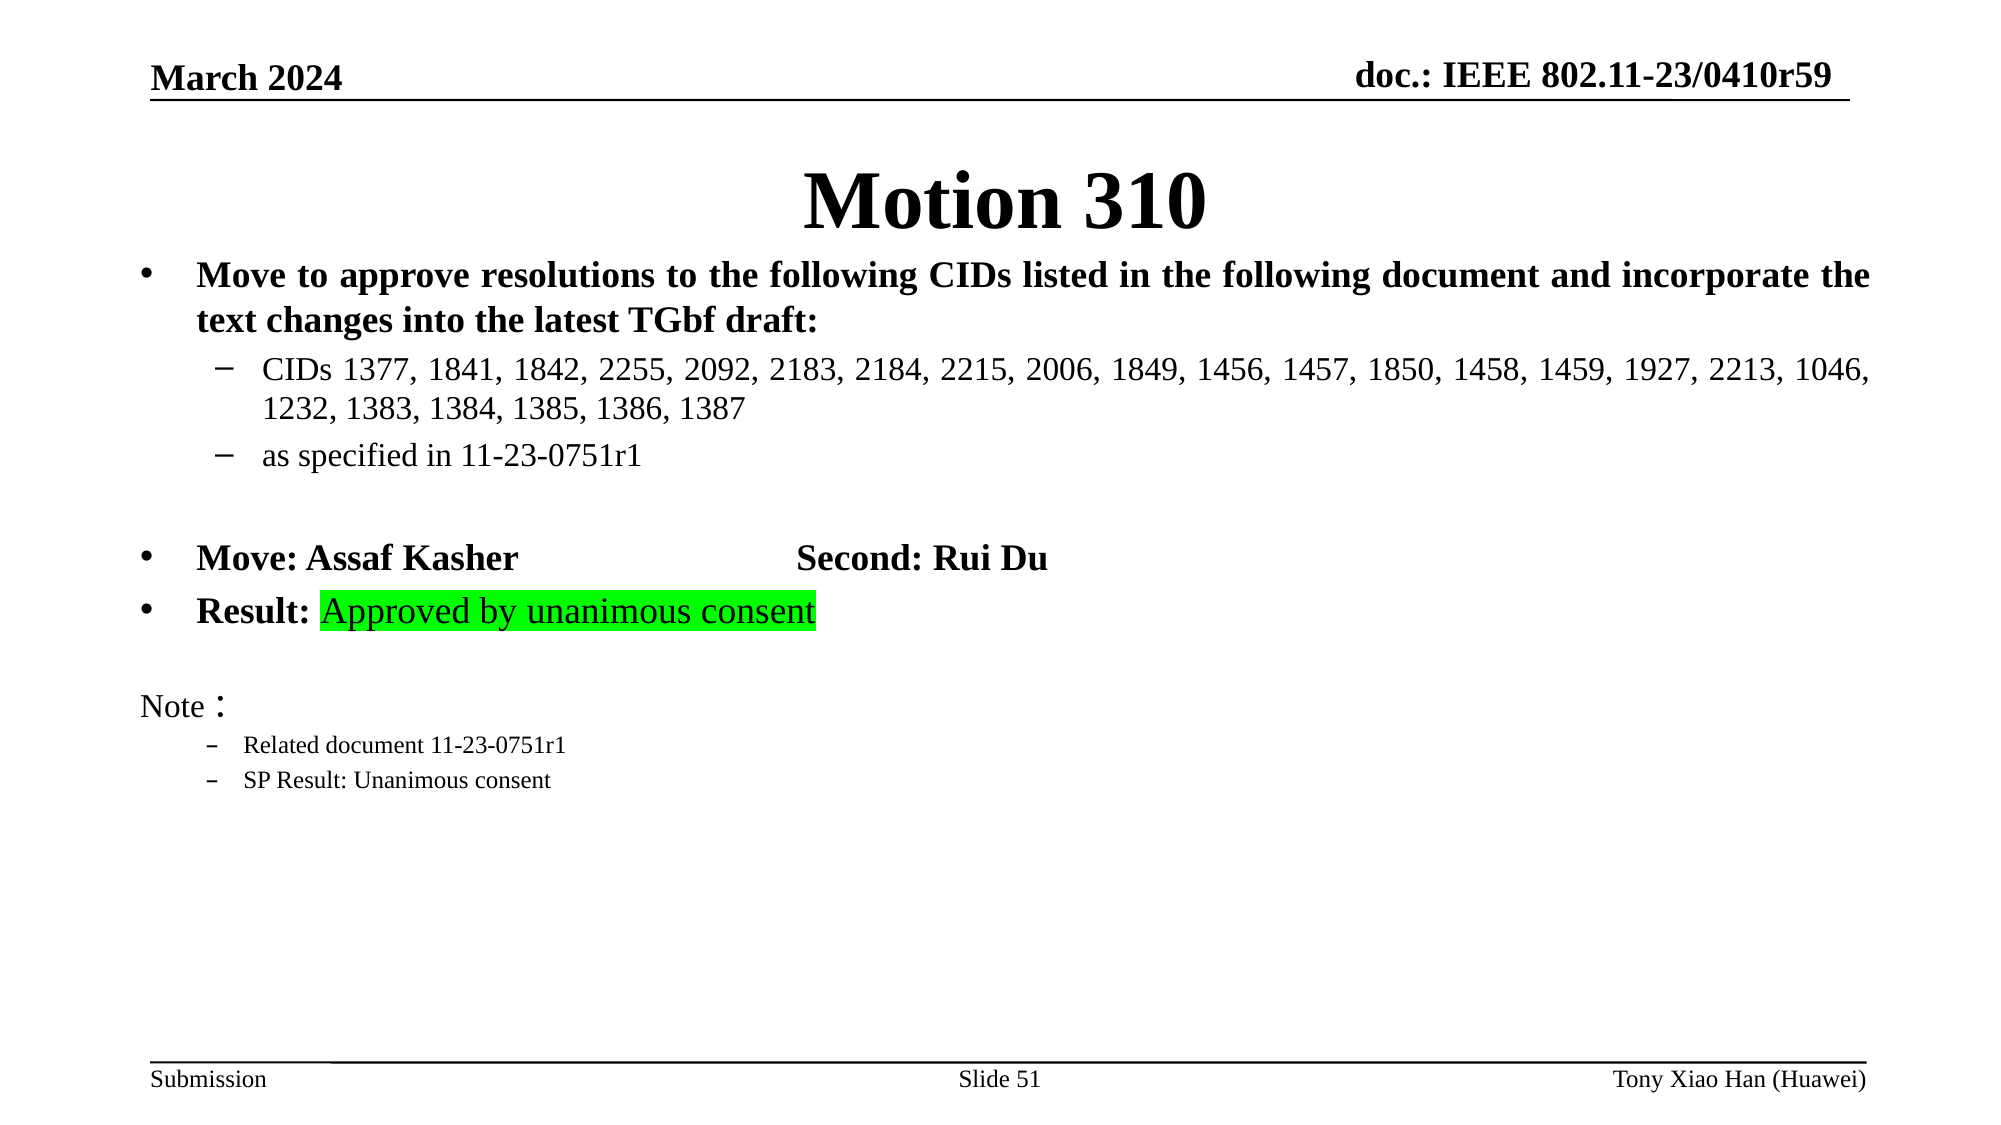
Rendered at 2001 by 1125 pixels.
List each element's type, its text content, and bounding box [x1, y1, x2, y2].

text_box Move to approve resolutions to the following CIDs listed in the following document and incorporate the text changes into the latest TGbf draft: CIDs 1377, 1841, 1842, 2255, 2092, 2183, 2184, 2215, 2006, 1849, 1456, 1457, 1850, 1458, 1459, 1927, 2213, 1046, 1232, 1383, 1384, 1385, 1386, 1387 as specified in 11-23-0751r1 Move: Assaf Kasher Second: Rui Du Result: Approved by unanimous consent Note： Related document 11-23-0751r1 SP Result: Unanimous consent [125, 212, 1888, 900]
text_box Motion 310 [368, 137, 1644, 212]
